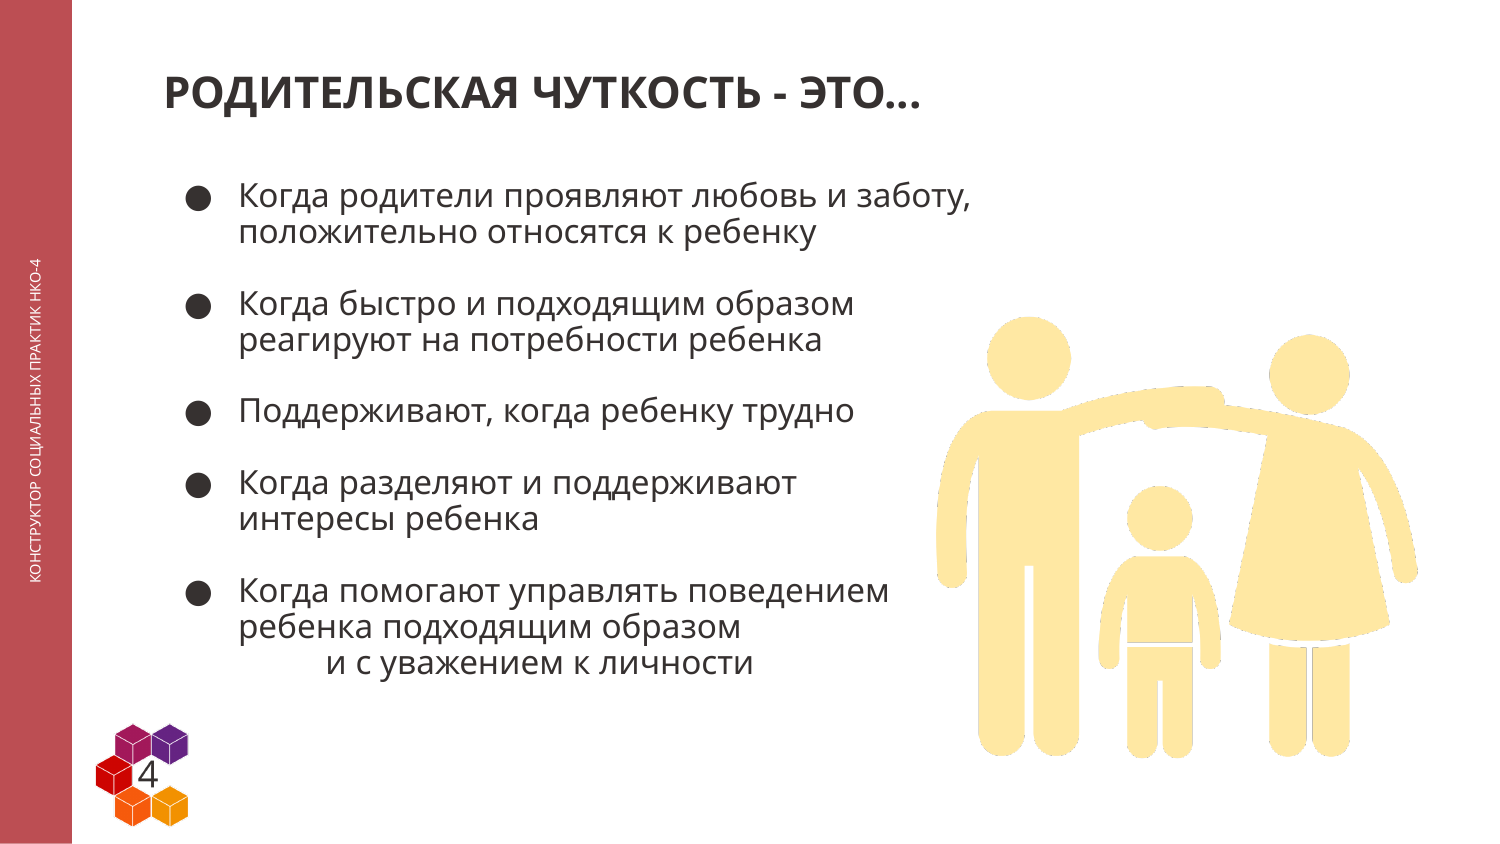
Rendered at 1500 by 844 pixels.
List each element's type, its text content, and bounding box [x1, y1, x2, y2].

picture [89, 720, 202, 833]
text_box Когда родители проявляют любовь и заботу, положительно относятся к ребенку Когда быстро и подходящим образом реагируют на потребности ребенка Поддерживают, когда ребенку трудно Когда разделяют и поддерживают интересы ребенка Когда помогают управлять поведением ребенка подходящим образом и с уважением к личности [148, 163, 1033, 749]
text_box [0, 0, 72, 844]
picture [934, 306, 1419, 791]
text_box КОНСТРУКТОР СОЦИАЛЬНЫХ ПРАКТИК НКО-4 [11, 190, 50, 653]
title РОДИТЕЛЬСКАЯ ЧУТКОСТЬ - ЭТО... [148, 49, 1367, 144]
